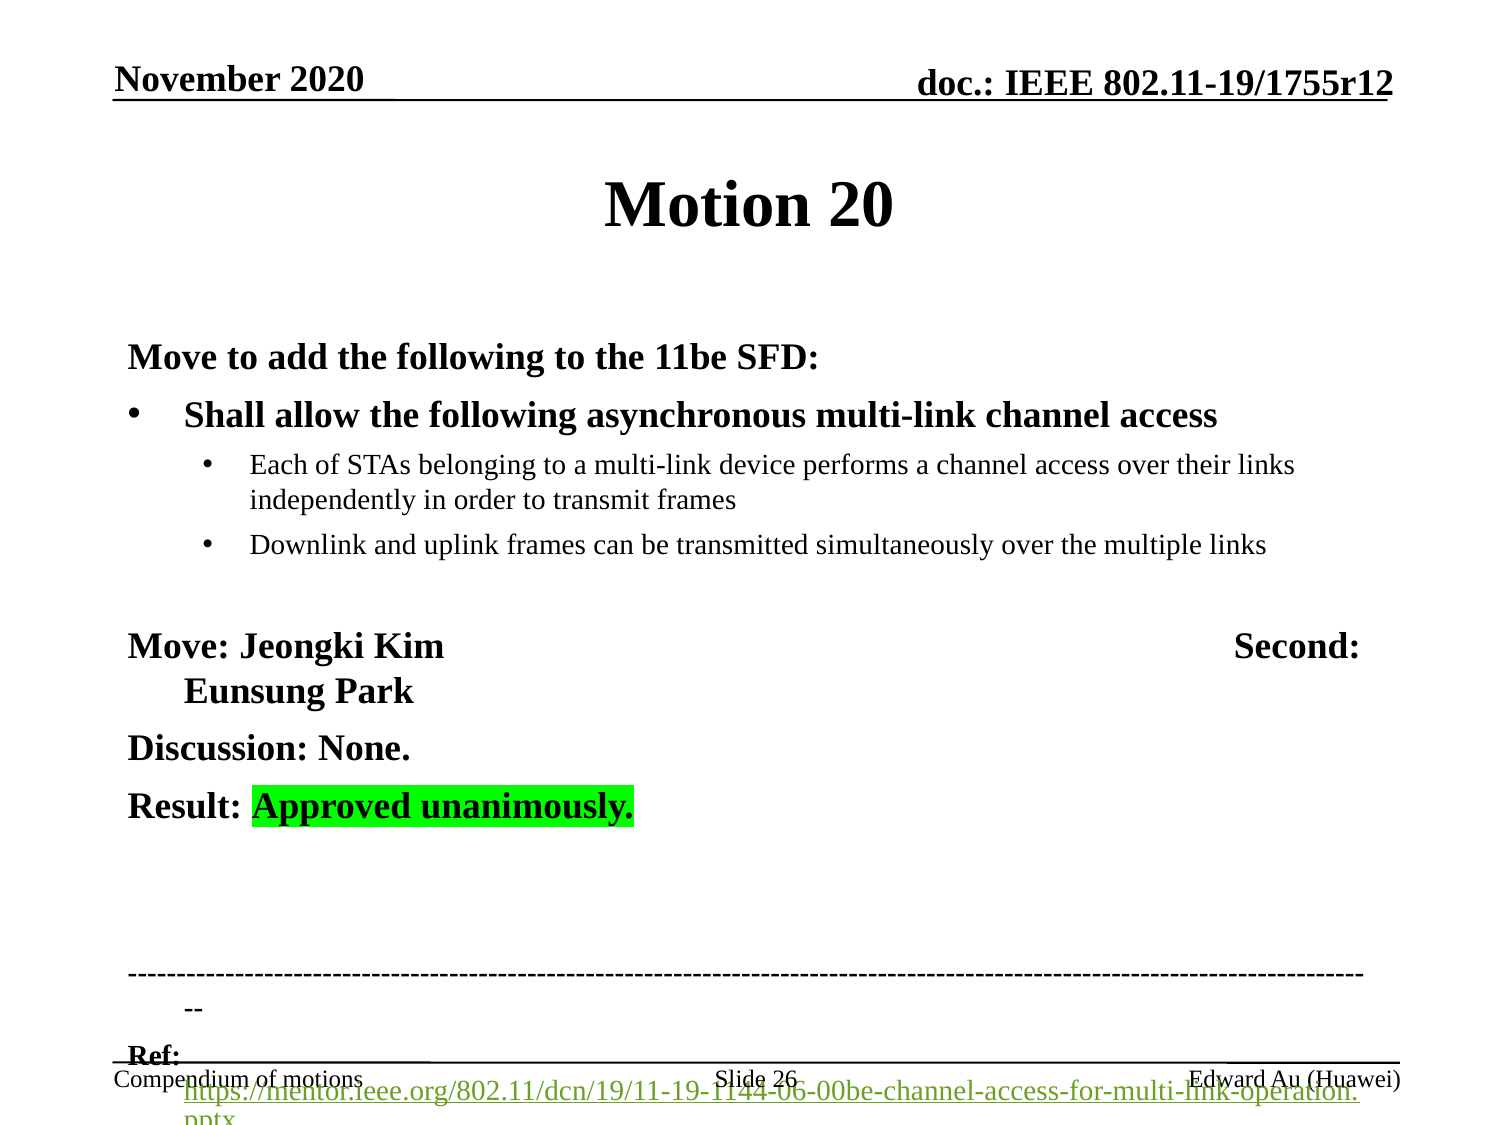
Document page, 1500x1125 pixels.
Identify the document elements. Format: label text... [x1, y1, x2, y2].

list Move to add the following to the 11be SFD: Shall allow the following asynchronous multi-link channel access Each of STAs belonging to a multi-link device performs a channel access over their links independently in order to transmit frames Downlink and uplink frames can be transmitted simultaneously over the multiple links Move: Jeongki Kim Second: Eunsung Park Discussion: None. Result: Approved unanimously. --------------------------------------------------------------------------------------------------------------------------------- Ref: https://mentor.ieee.org/802.11/dcn/19/11-19-1144-06-00be-channel-access-for-multi-link-operation.pptx [112, 324, 1388, 1063]
footer Edward Au (Huawei) [878, 1061, 1402, 1093]
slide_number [114, 54, 423, 100]
slide_number Slide 26 [712, 1061, 800, 1123]
title Motion 20 [112, 112, 1388, 288]
